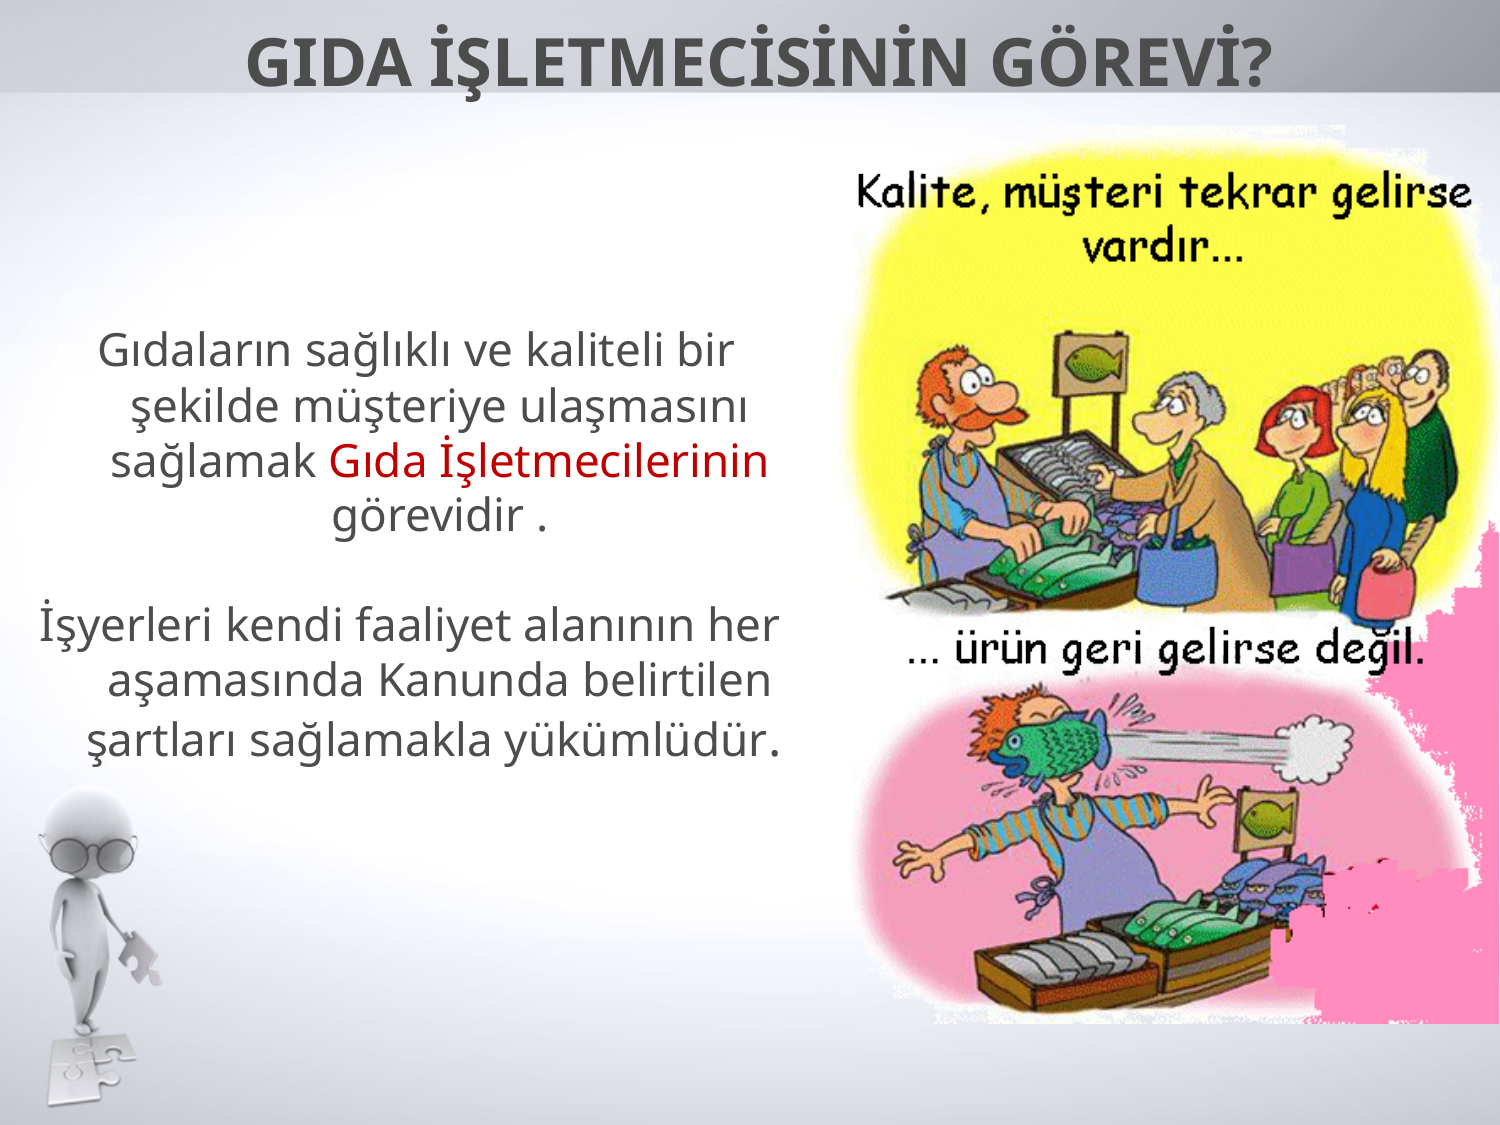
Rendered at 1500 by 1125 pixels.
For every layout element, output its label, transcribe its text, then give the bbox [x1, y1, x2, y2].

picture [0, 0, 1500, 1125]
text_box Gıdaların sağlıklı ve kaliteli bir şekilde müşteriye ulaşmasını sağlamak Gıda İşletmecilerinin görevidir . İşyerleri kendi faaliyet alanının her aşamasında Kanunda belirtilen şartları sağlamakla yükümlüdür. [0, 125, 821, 957]
title GIDA İŞLETMECİSİNİN GÖREVİ? [10, 6, 1436, 94]
